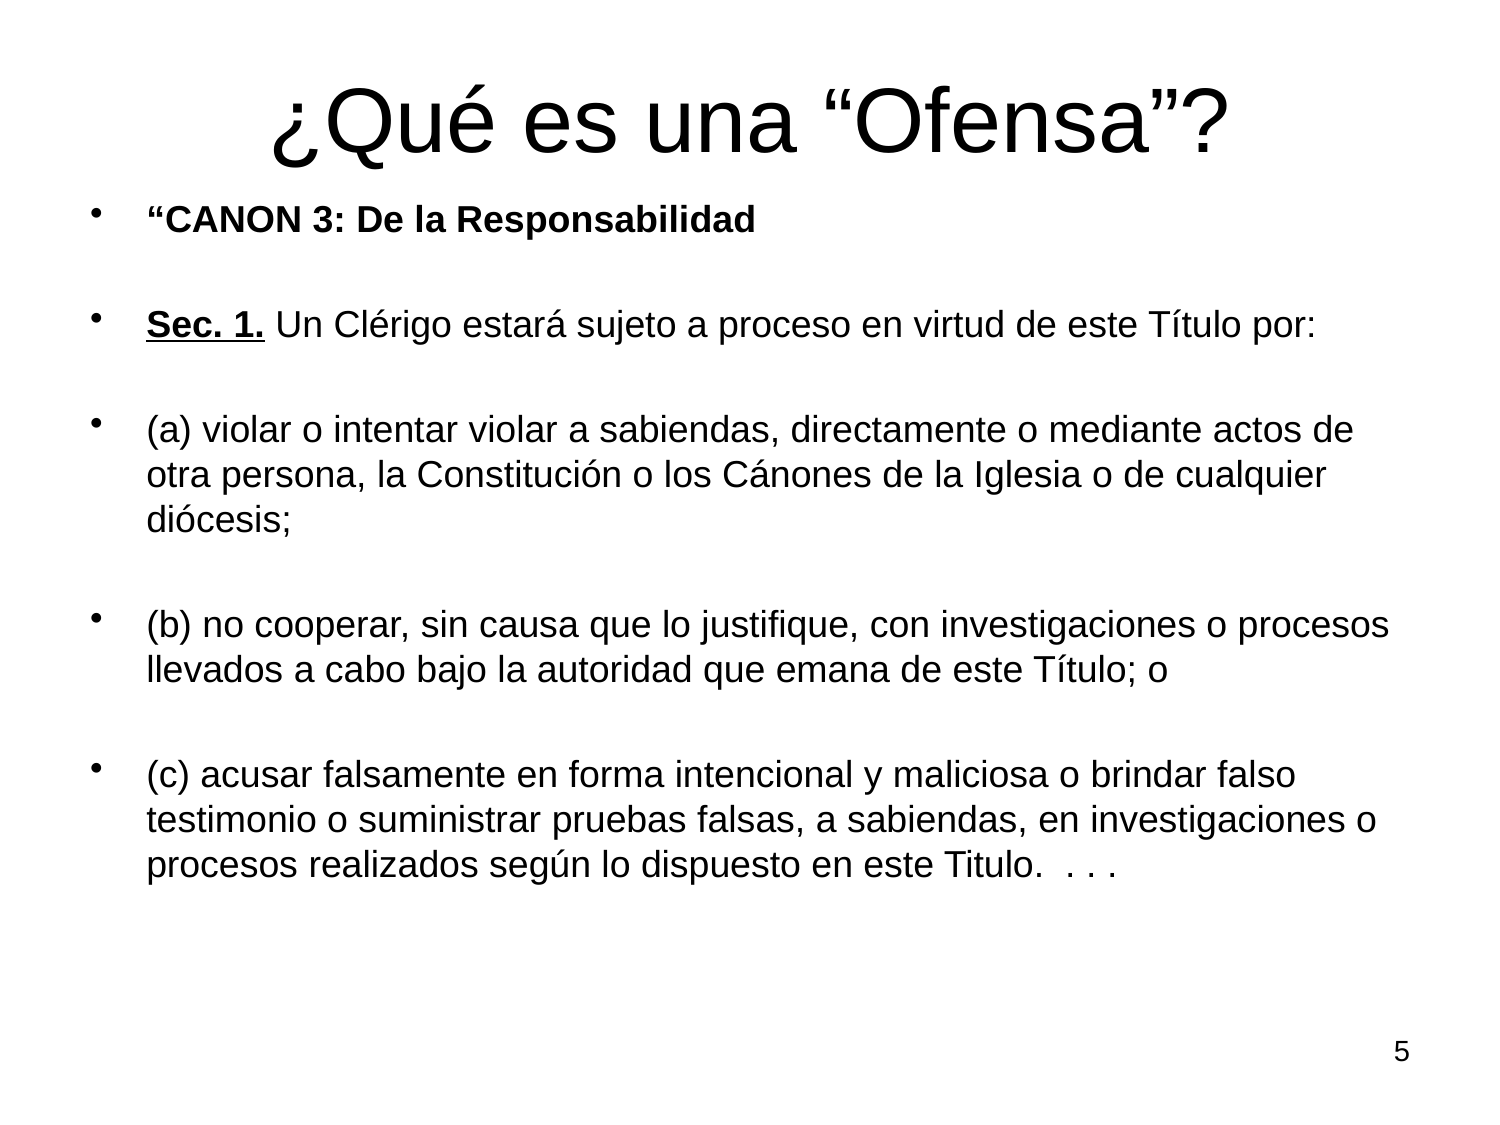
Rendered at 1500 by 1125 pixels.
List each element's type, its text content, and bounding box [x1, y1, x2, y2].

list “CANON 3: De la Responsabilidad Sec. 1. Un Clérigo estará sujeto a proceso en virtud de este Título por: (a) violar o intentar violar a sabiendas, directamente o mediante actos de otra persona, la Constitución o los Cánones de la Iglesia o de cualquier diócesis; (b) no cooperar, sin causa que lo justifique, con investigaciones o procesos llevados a cabo bajo la autoridad que emana de este Título; o (c) acusar falsamente en forma intencional y maliciosa o brindar falso testimonio o suministrar pruebas falsas, a sabiendas, en investigaciones o procesos realizados según lo dispuesto en este Titulo. . . . [75, 187, 1425, 1005]
title ¿Qué es una “Ofensa”? [75, 45, 1425, 187]
slide_number 5 [1074, 1024, 1425, 1103]
